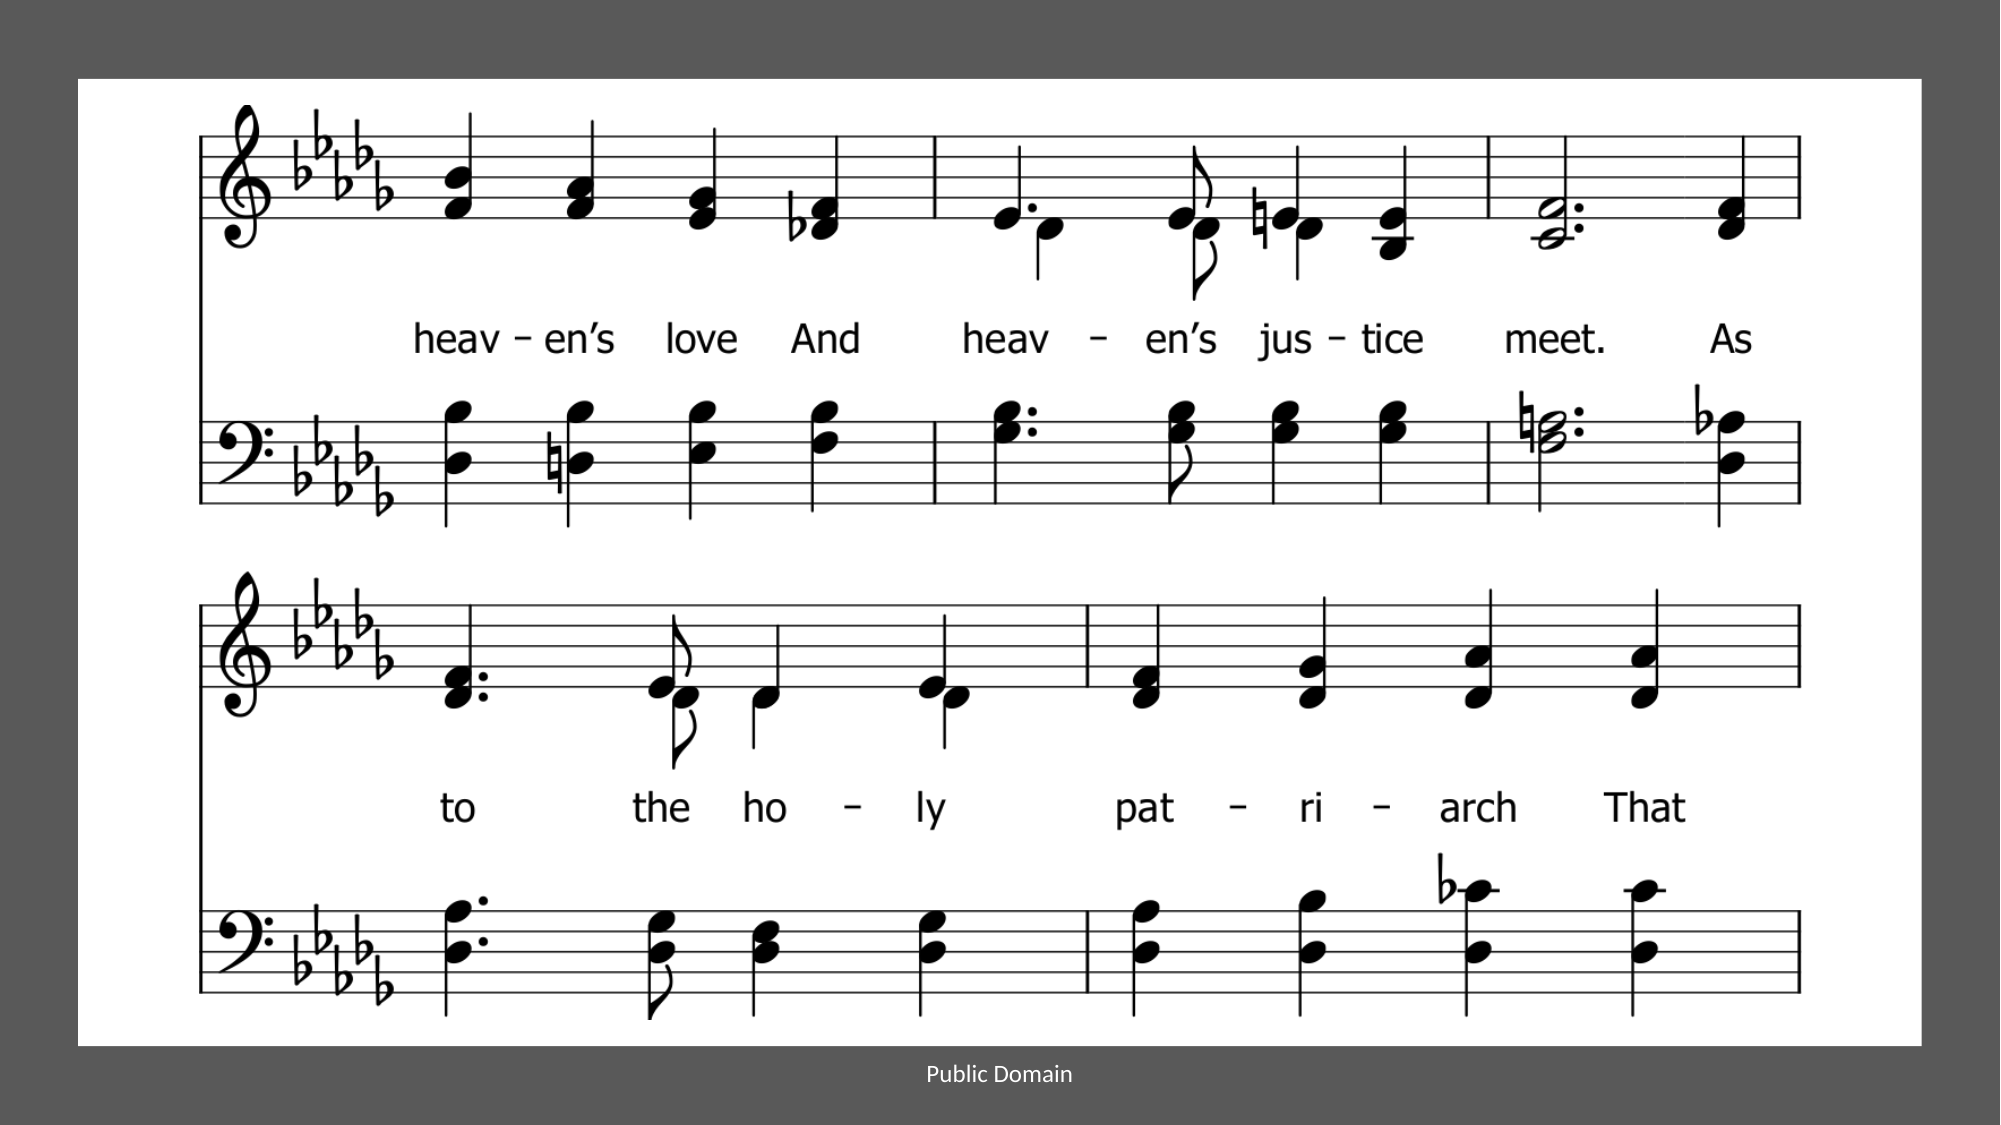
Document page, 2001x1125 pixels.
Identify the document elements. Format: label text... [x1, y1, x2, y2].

text_box [77, 78, 1923, 1047]
picture [198, 105, 1802, 1020]
footer Public Domain [662, 1042, 1338, 1103]
text_box [0, 0, 2000, 1125]
